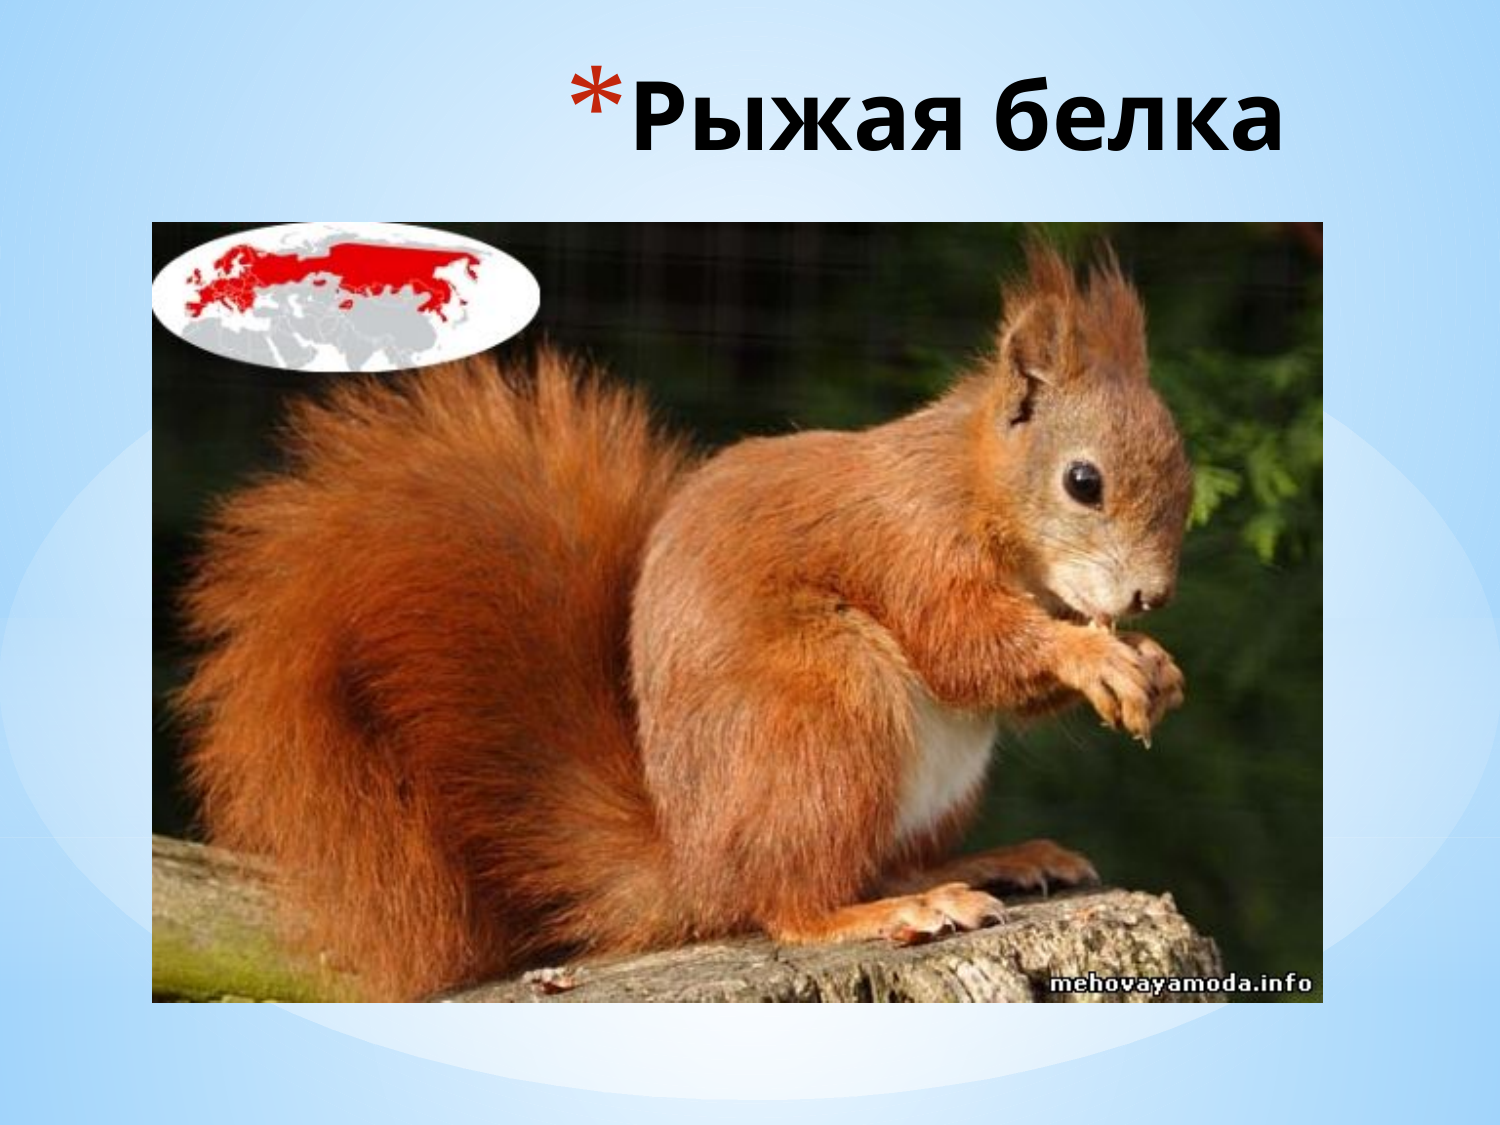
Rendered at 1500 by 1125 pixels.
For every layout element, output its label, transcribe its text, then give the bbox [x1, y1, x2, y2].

title Рыжая белка [234, 46, 1303, 220]
picture [152, 222, 1323, 1003]
